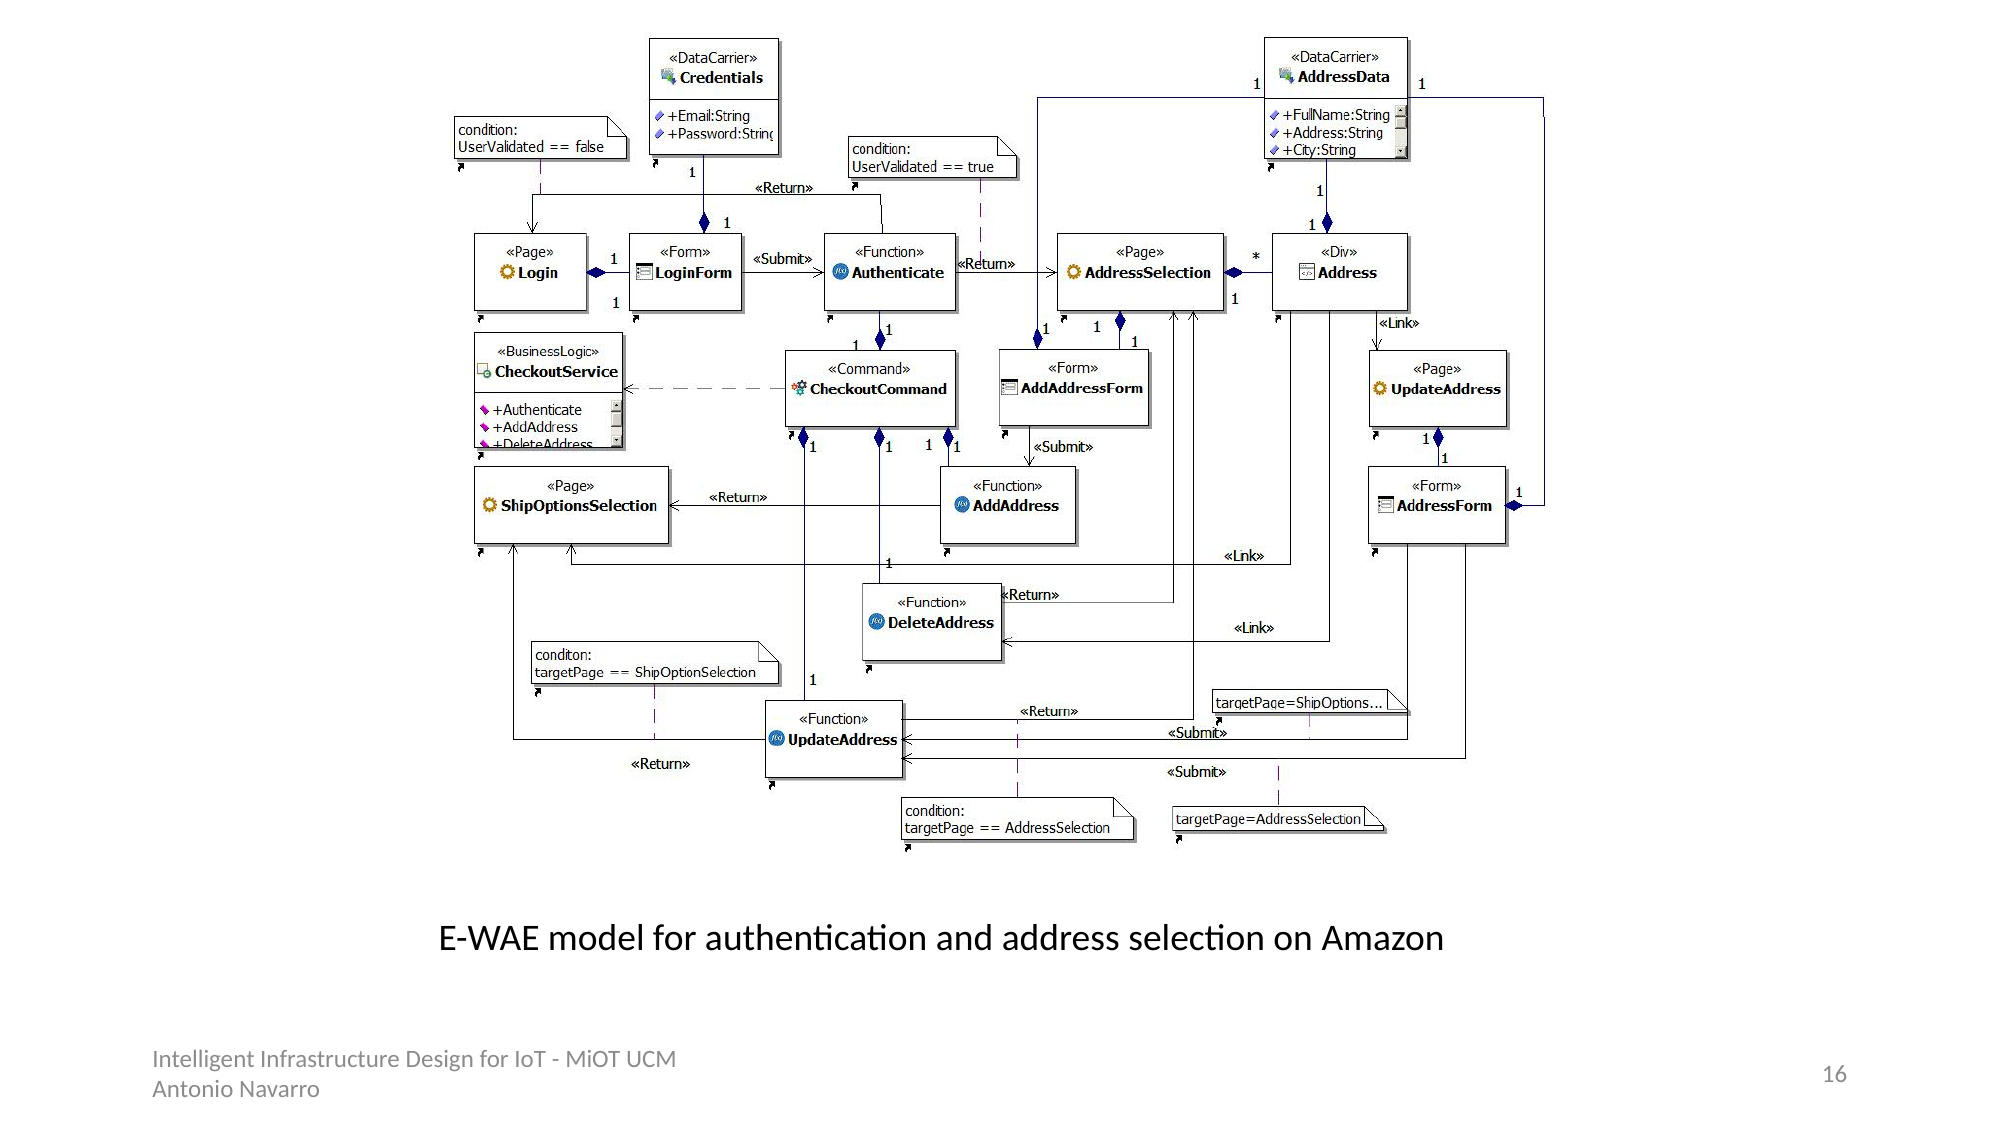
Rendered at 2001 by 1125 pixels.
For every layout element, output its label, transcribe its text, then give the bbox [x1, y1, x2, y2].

picture [449, 32, 1551, 852]
text_box E-WAE model for authentication and address selection on Amazon [423, 905, 1470, 966]
footer Intelligent Infrastructure Design for IoT - MiOT UCM Antonio Navarro [137, 1042, 1064, 1103]
slide_number 15 [1412, 1042, 1863, 1103]
